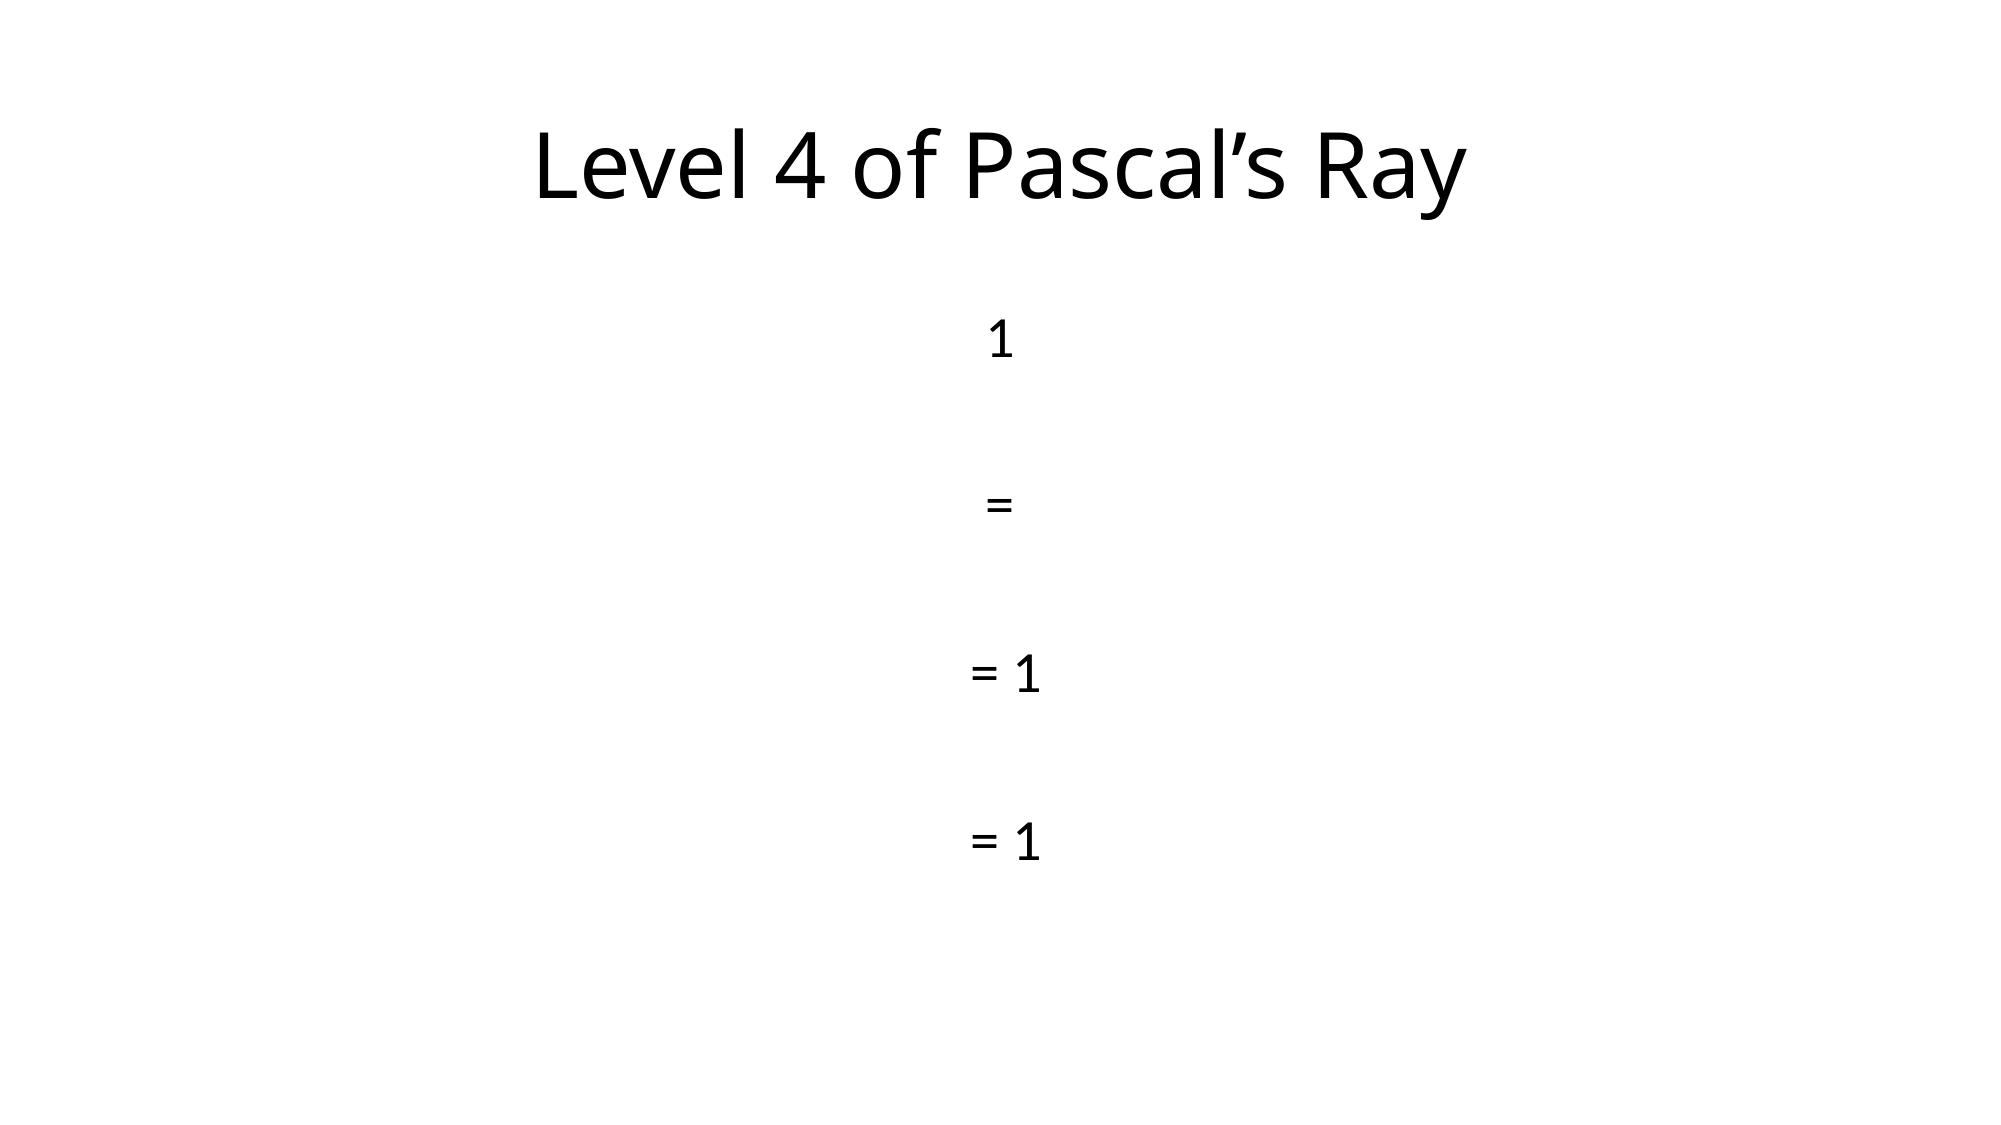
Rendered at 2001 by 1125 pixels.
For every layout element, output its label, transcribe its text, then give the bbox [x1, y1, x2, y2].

title Level 4 of Pascal’s Ray [137, 59, 1863, 278]
